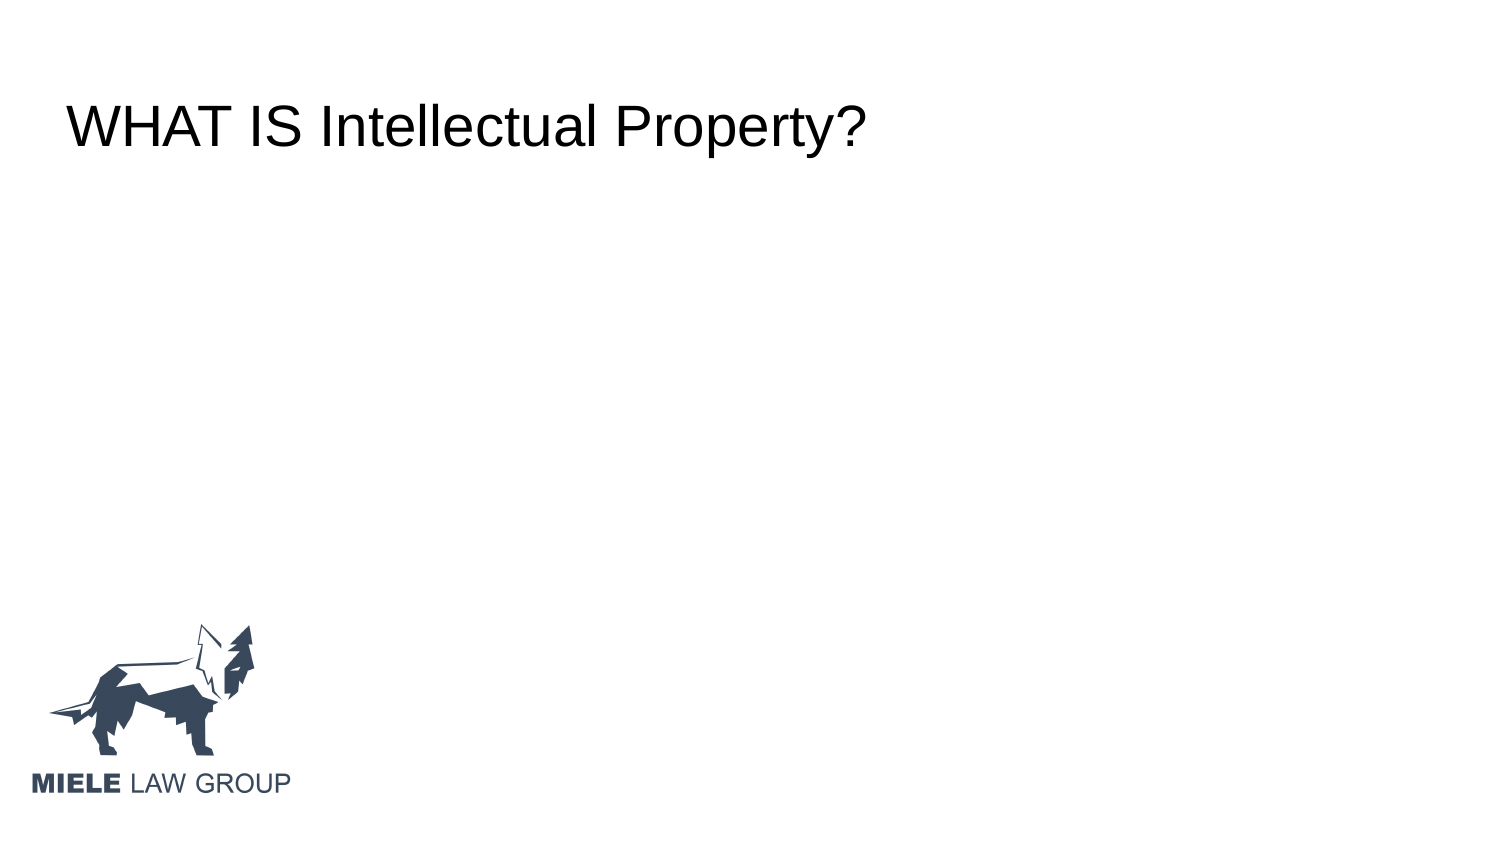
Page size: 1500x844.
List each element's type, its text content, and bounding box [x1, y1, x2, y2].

picture [24, 619, 298, 799]
title WHAT IS Intellectual Property? [51, 72, 1449, 167]
